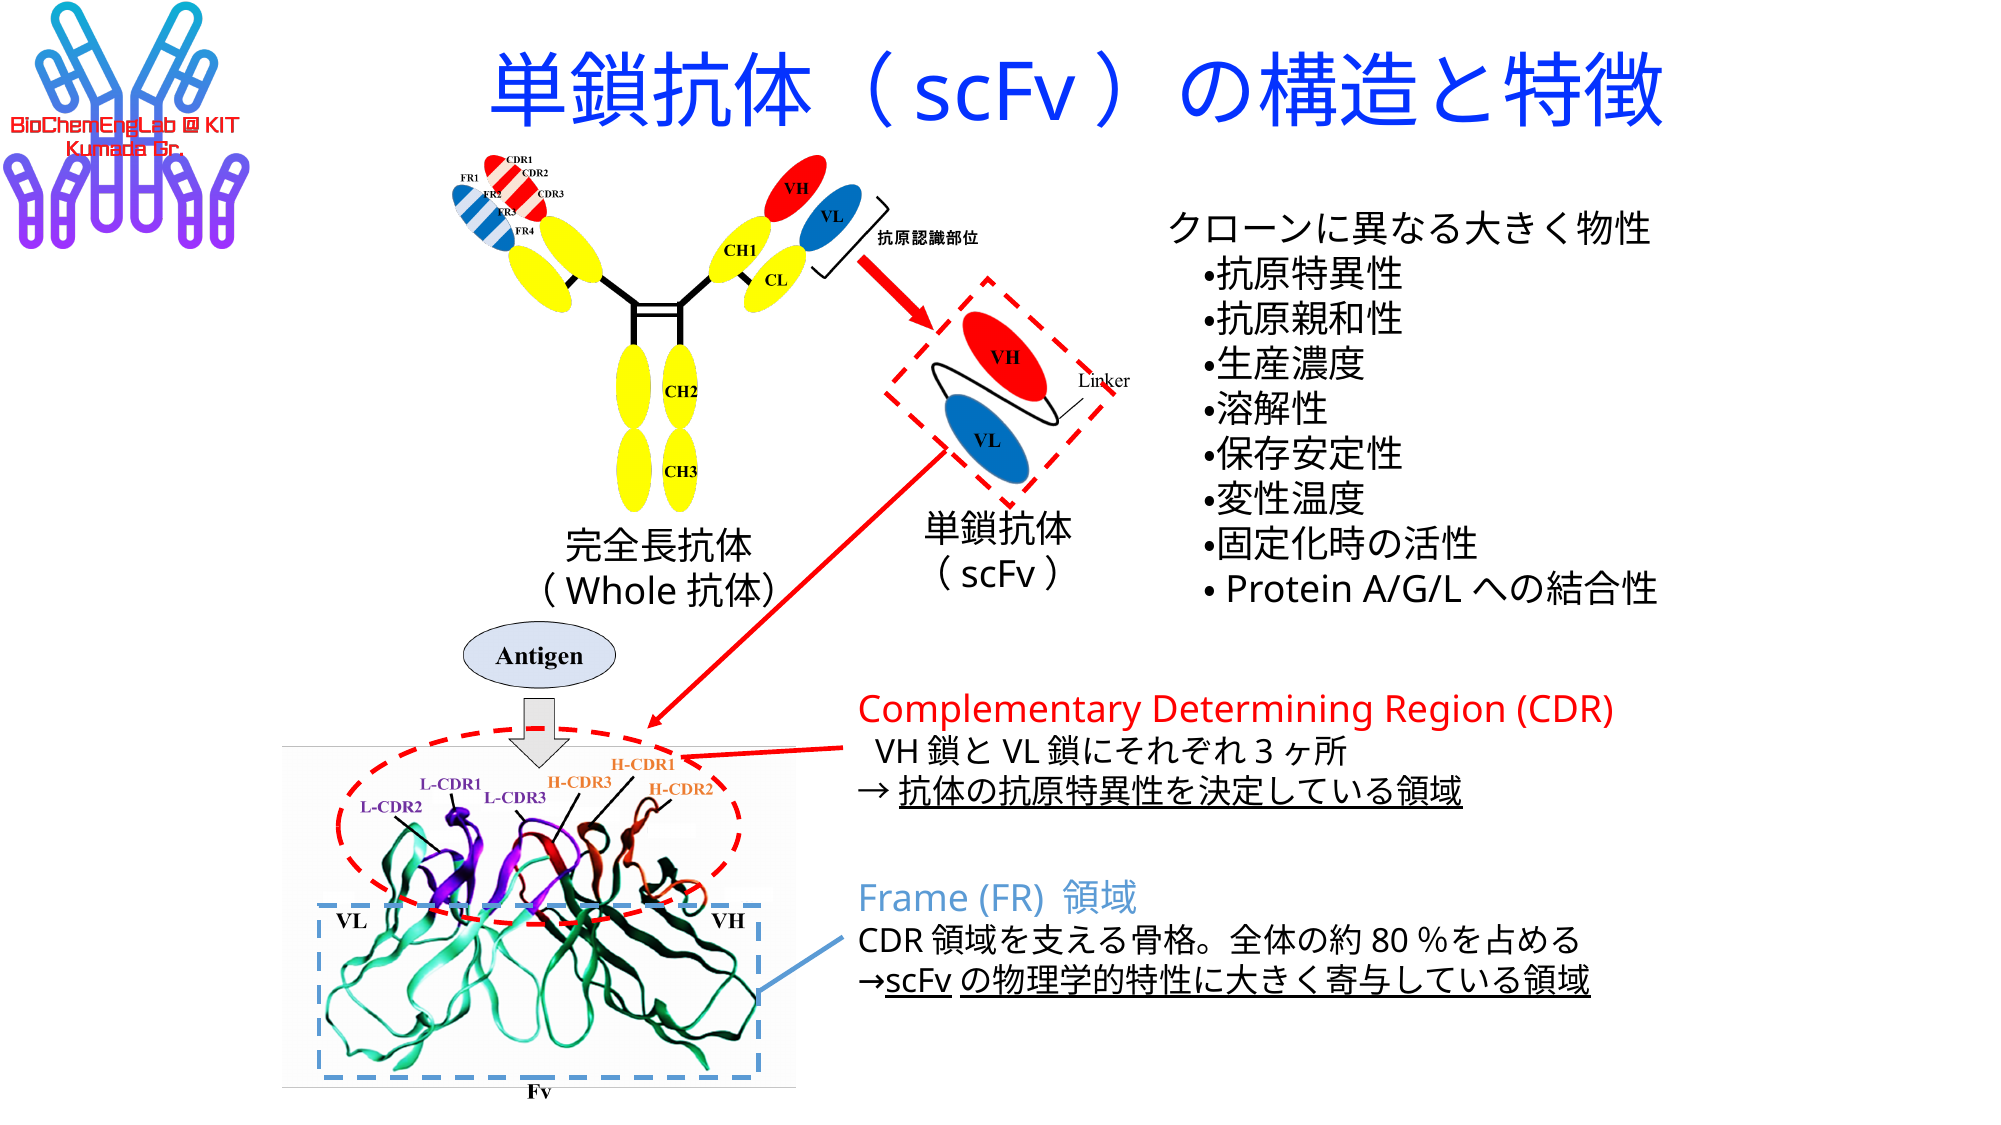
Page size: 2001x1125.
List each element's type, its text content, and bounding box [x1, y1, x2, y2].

text_box Complementary Determining Region (CDR) VH鎖とVL鎖にそれぞれ3ヶ所 →抗体の抗原特異性を決定している領域 [843, 677, 1748, 818]
picture [0, 0, 250, 249]
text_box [758, 937, 843, 992]
picture [282, 621, 796, 1117]
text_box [647, 621, 948, 729]
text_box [452, 150, 1142, 621]
title 単鎖抗体（scFv）の構造と特徴 [472, 41, 1724, 146]
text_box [680, 748, 843, 758]
text_box クローンに異なる大きく物性 ・抗原特異性 ・抗原親和性 ・生産濃度 ・溶解性 ・保存安定性 ・変性温度 ・固定化時の活性 ・Protein A/G/Lへの結合性 [1151, 197, 1691, 618]
text_box Frame (FR) 領域 CDR領域を支える骨格。全体の約80％を占める →scFvの物理学的特性に大きく寄与している領域 [842, 866, 1740, 1007]
